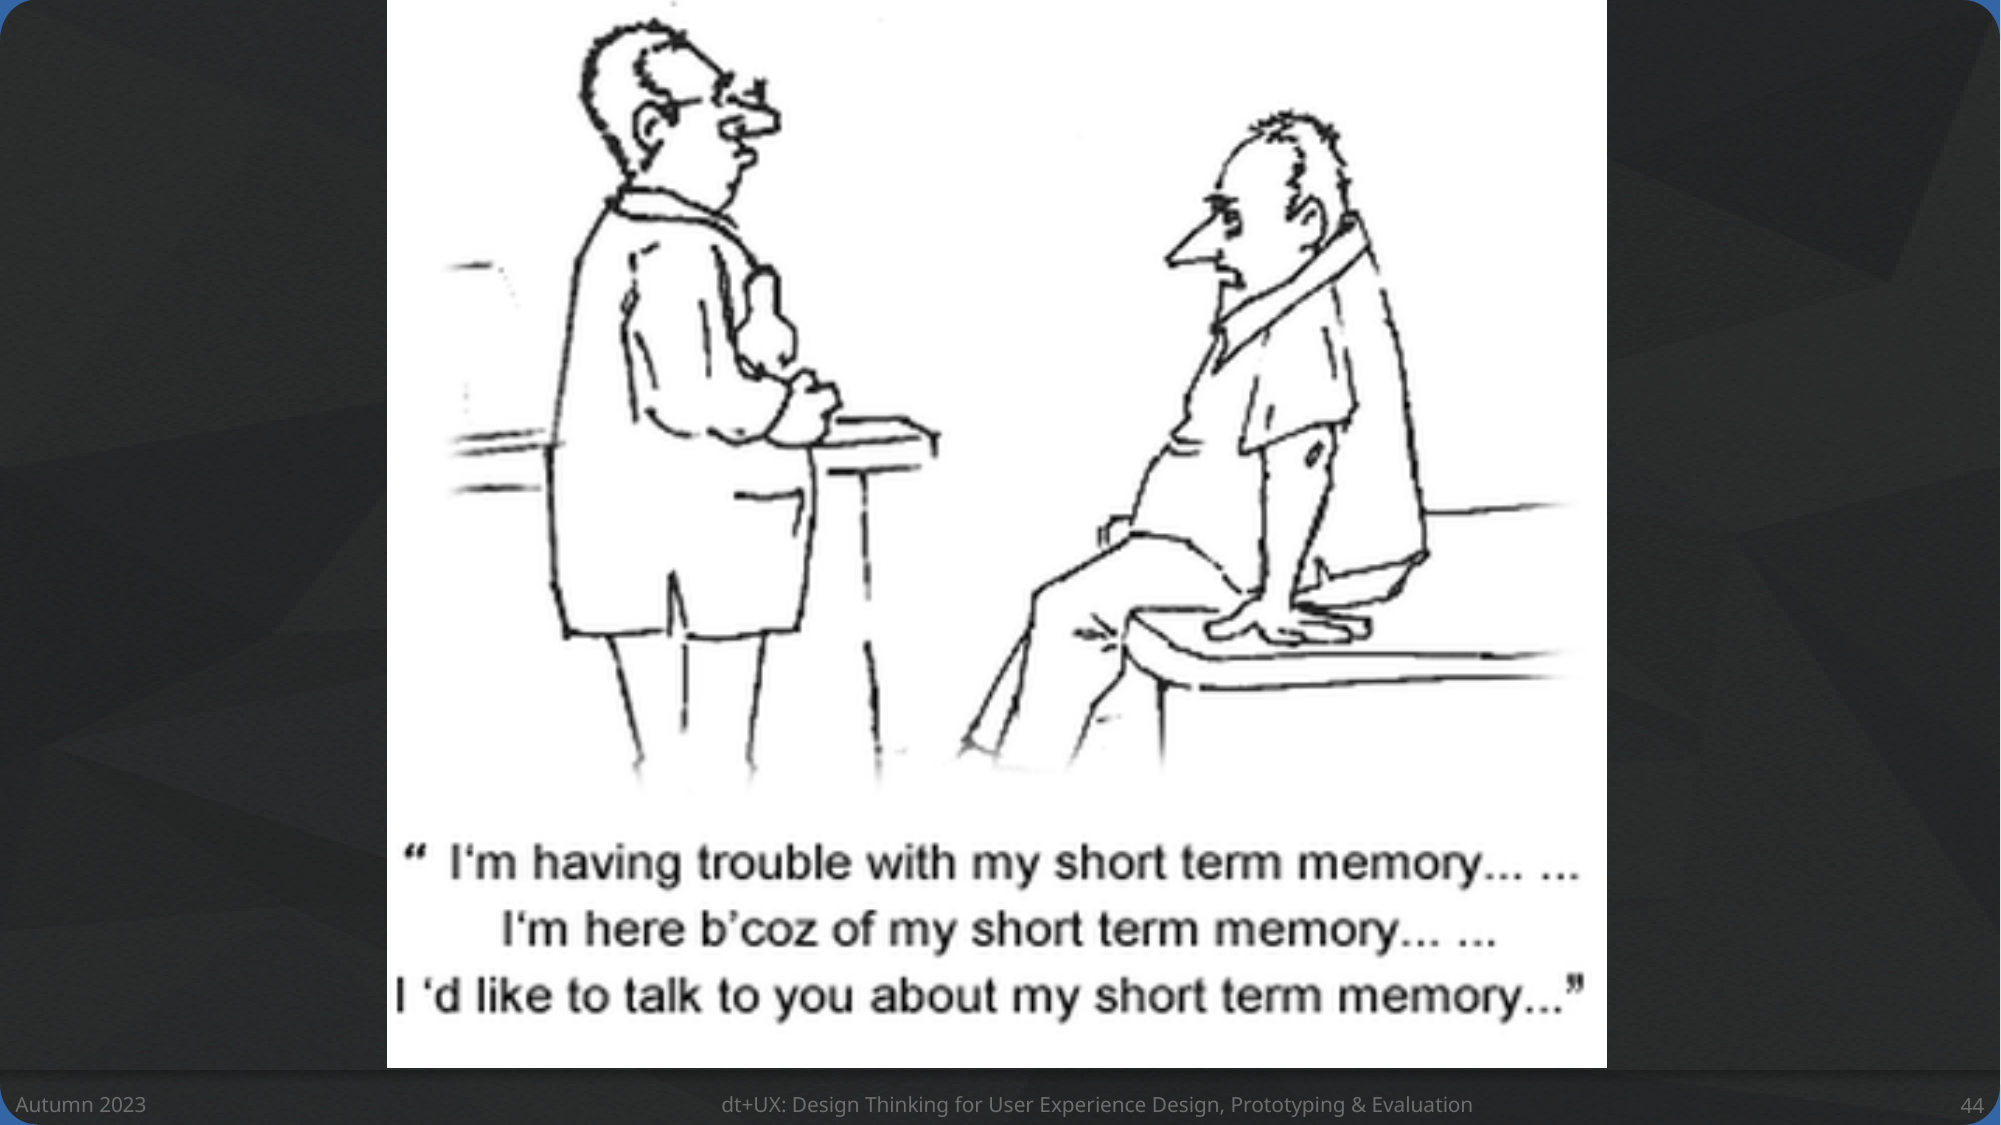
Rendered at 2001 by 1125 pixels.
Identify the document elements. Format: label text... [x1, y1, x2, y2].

slide_number Autumn 2023 [0, 1083, 417, 1125]
picture [0, 0, 2001, 1085]
slide_number 44 [1782, 1085, 2000, 1125]
footer dt+UX: Design Thinking for User Experience Design, Prototyping & Evaluation [417, 1083, 1783, 1125]
